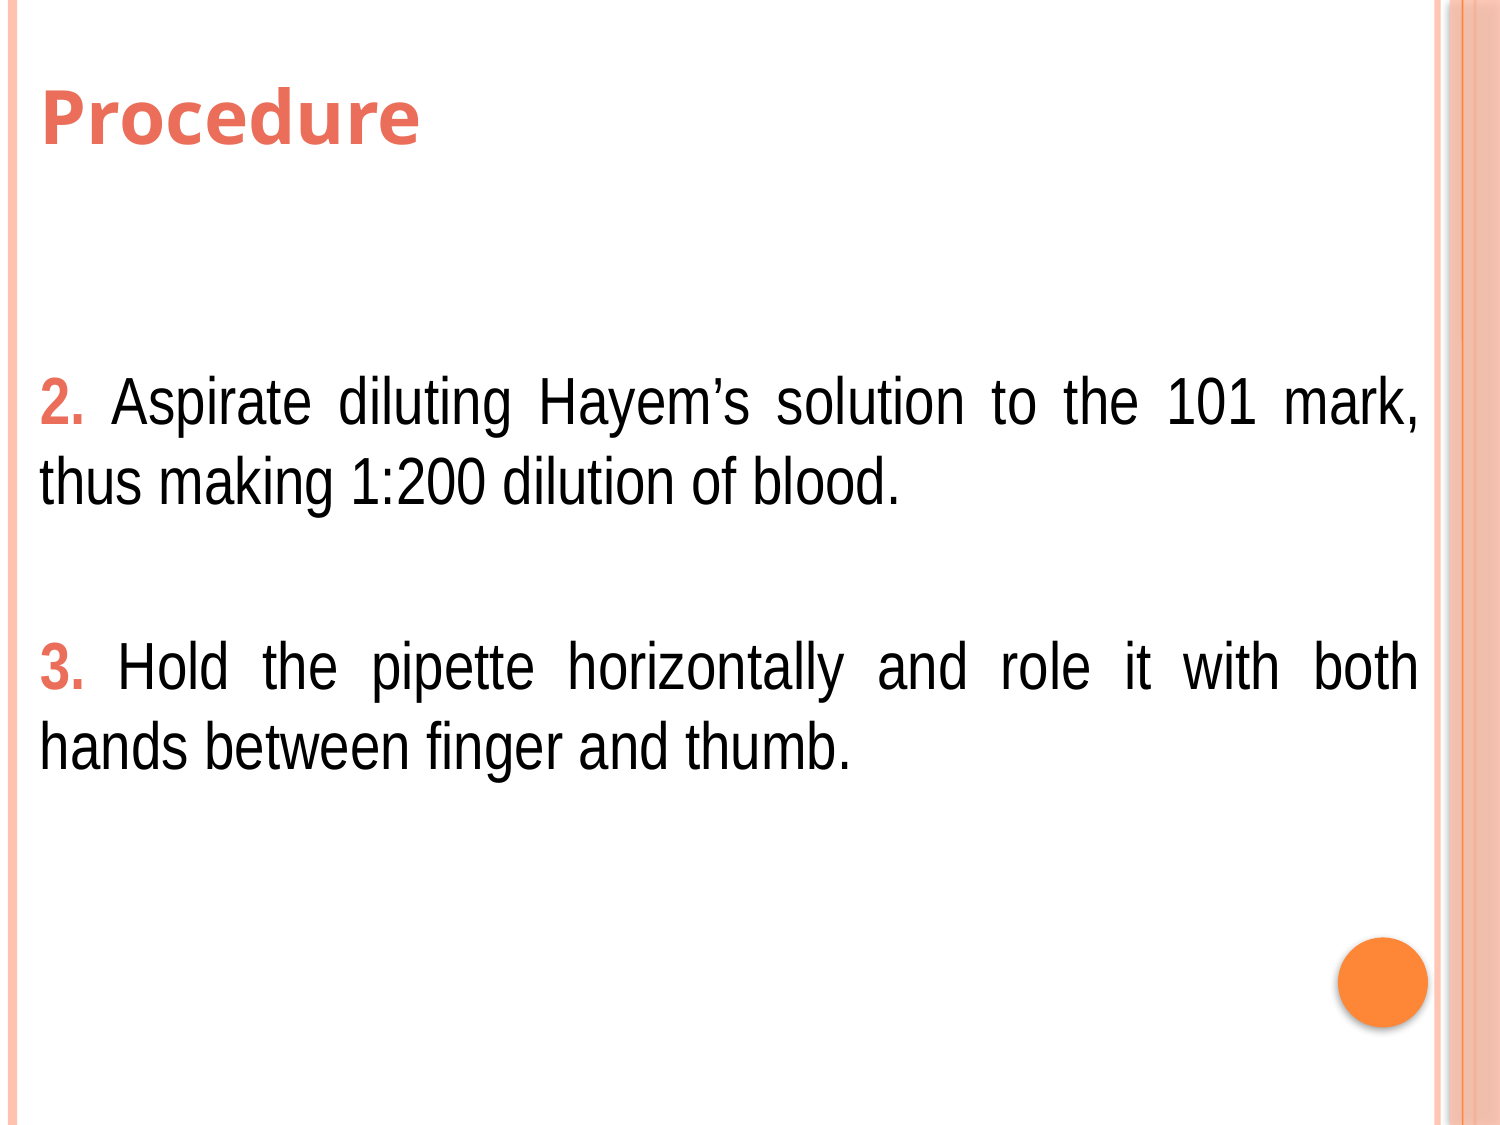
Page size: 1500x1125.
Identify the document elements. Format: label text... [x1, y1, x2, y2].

list Procedure 2. Aspirate diluting Hayem’s solution to the 101 mark, thus making 1:200 dilution of blood. 3. Hold the pipette horizontally and role it with both hands between finger and thumb. [24, 62, 1438, 913]
